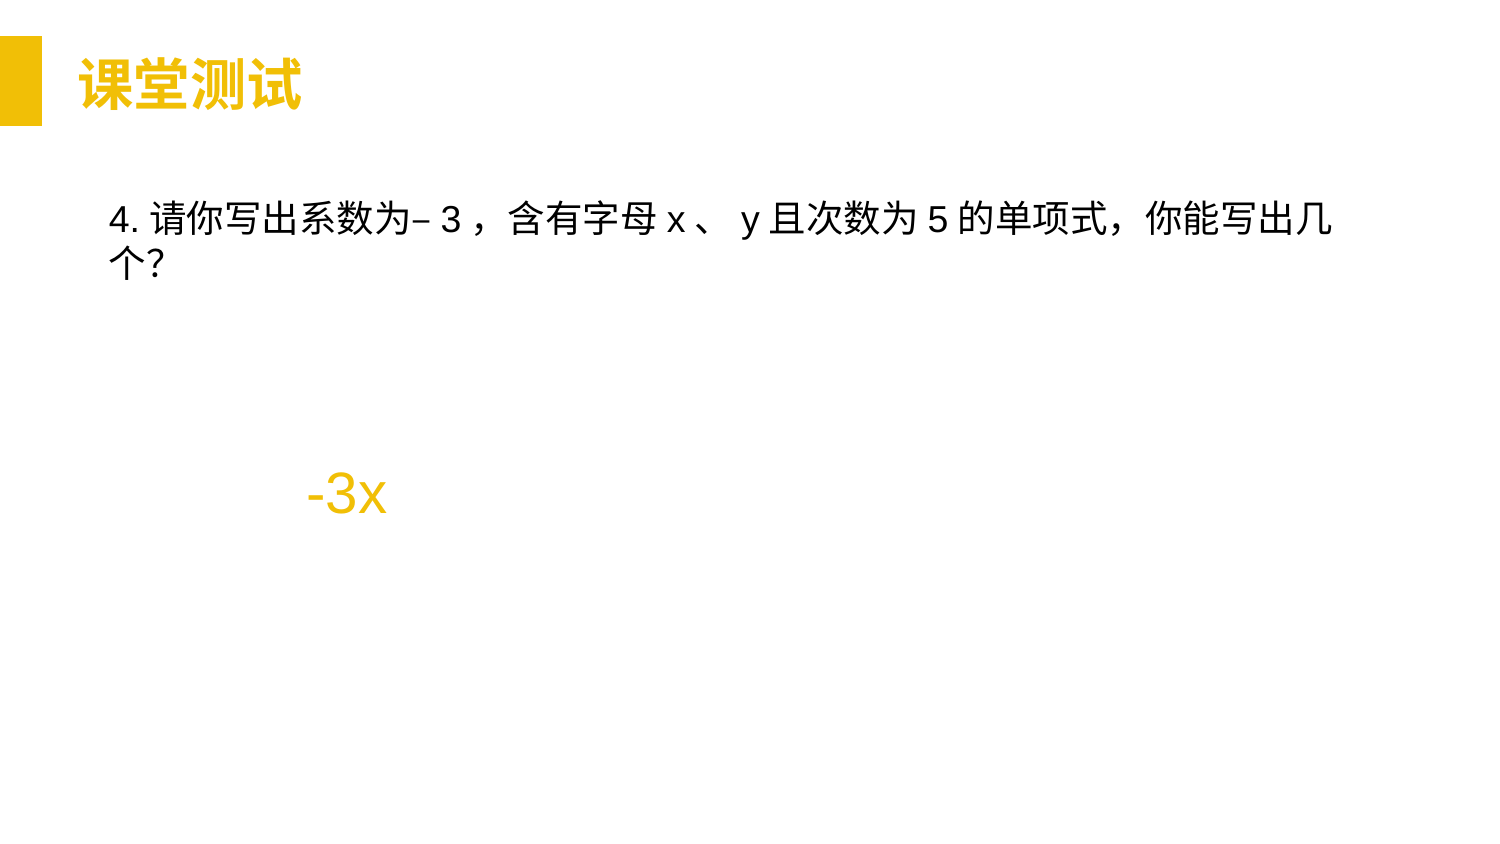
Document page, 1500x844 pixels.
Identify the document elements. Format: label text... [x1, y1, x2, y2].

text_box 4.请你写出系数为–3，含有字母x、y且次数为5的单项式，你能写出几个？ [97, 189, 1344, 291]
text_box 课堂测试 [66, 43, 494, 123]
